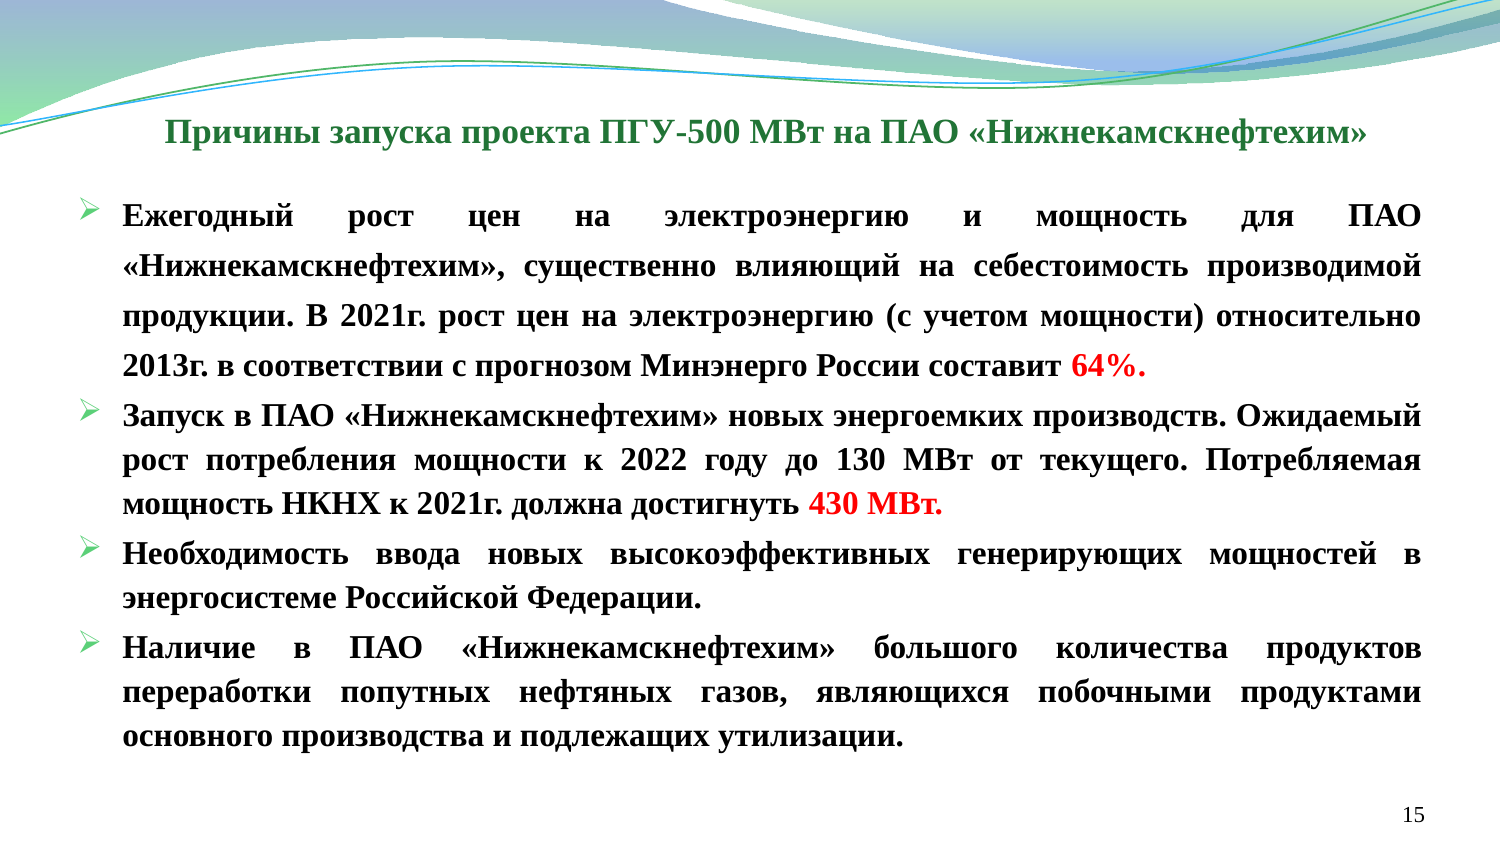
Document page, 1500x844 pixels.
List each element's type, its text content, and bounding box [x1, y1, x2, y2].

text_box Причины запуска проекта ПГУ-500 МВт на ПАО «Нижнекамскнефтехим» [62, 100, 1471, 159]
text_box 15 [1299, 782, 1425, 827]
text_box Ежегодный рост цен на электроэнергию и мощность для ПАО «Нижнекамскнефтехим», существенно влияющий на себестоимость производимой продукции. В 2021г. рост цен на электроэнергию (с учетом мощности) относительно 2013г. в соответствии с прогнозом Минэнерго России составит 64%. Запуск в ПАО «Нижнекамскнефтехим» новых энергоемких производств. Ожидаемый рост потребления мощности к 2022 году до 130 МВт от текущего. Потребляемая мощность НКНХ к 2021г. должна достигнуть 430 МВт. Необходимость ввода новых высокоэффективных генерирующих мощностей в энергосистеме Российской Федерации. Наличие в ПАО «Нижнекамскнефтехим» большого количества продуктов переработки попутных нефтяных газов, являющихся побочными продуктами основного производства и подлежащих утилизации. [62, 175, 1439, 782]
